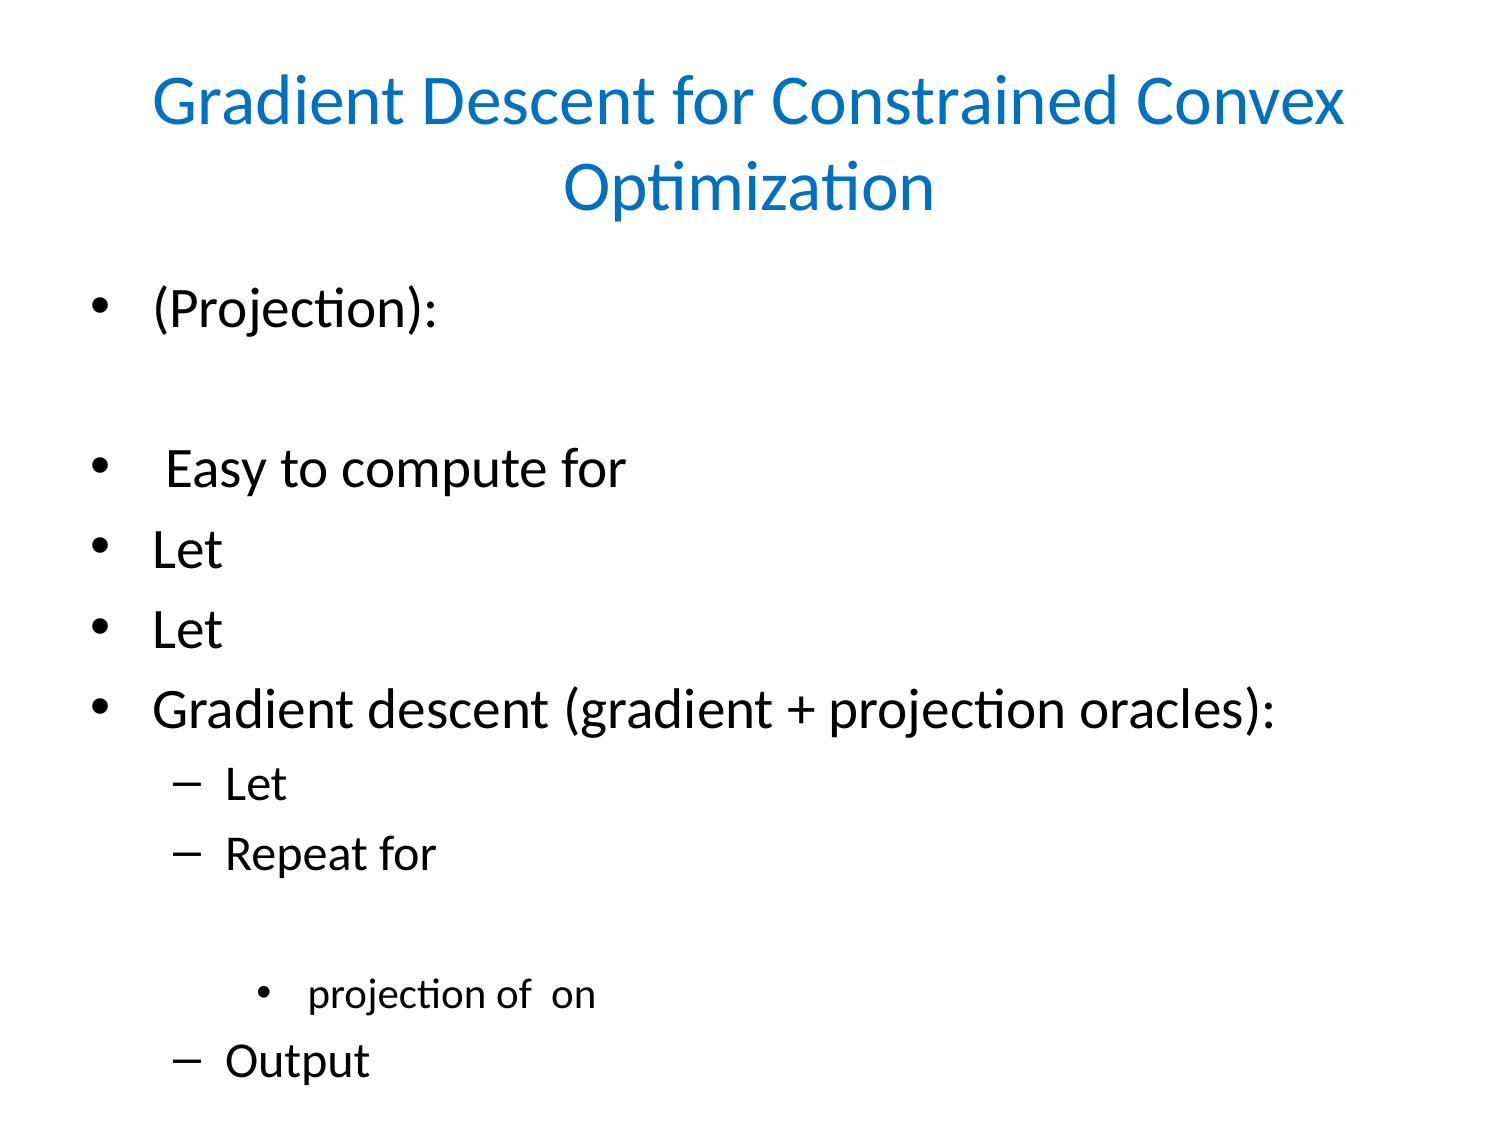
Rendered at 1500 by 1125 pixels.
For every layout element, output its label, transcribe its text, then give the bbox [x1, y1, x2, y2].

title Gradient Descent for Constrained Convex Optimization [75, 45, 1425, 233]
